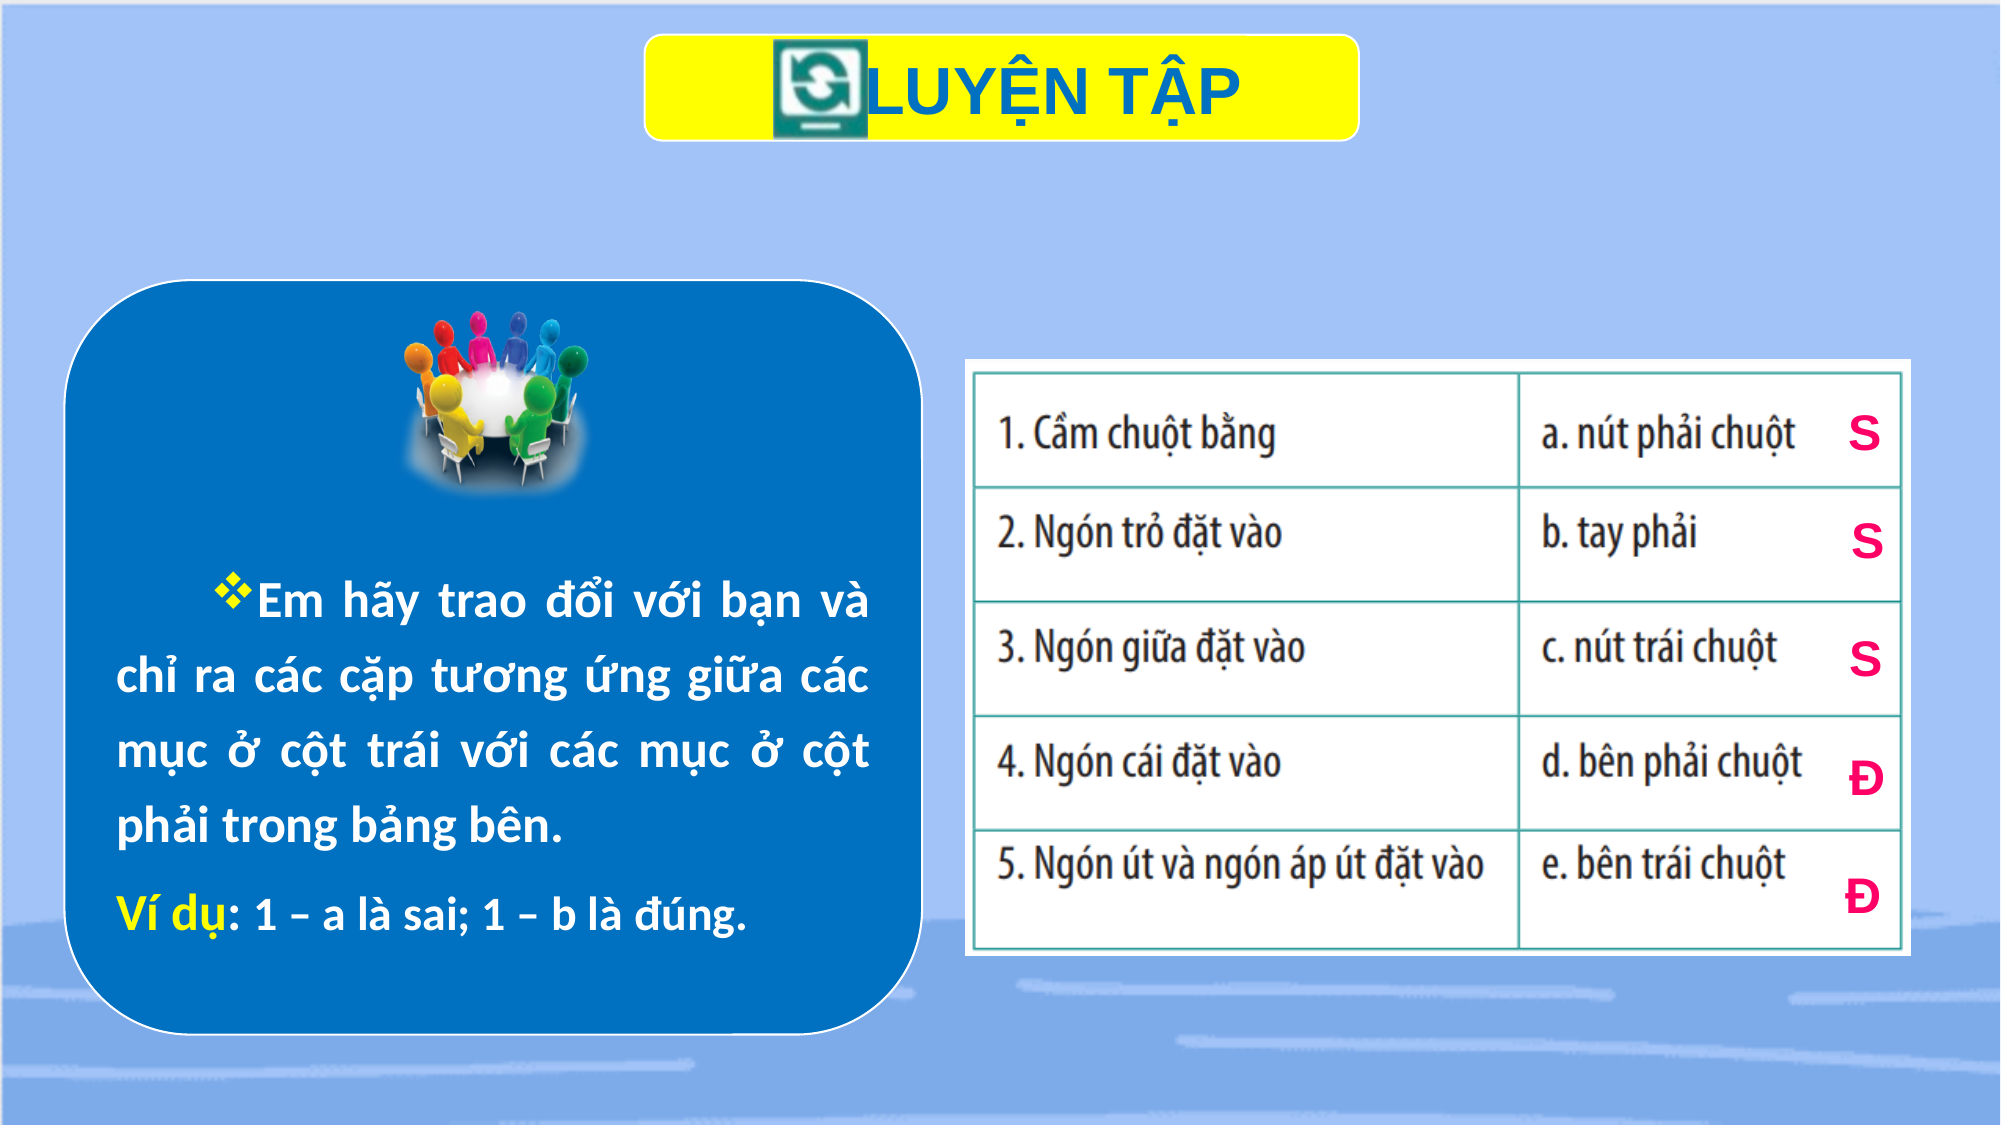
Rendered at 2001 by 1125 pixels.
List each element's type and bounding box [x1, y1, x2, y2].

text_box [64, 280, 923, 1035]
text_box [644, 34, 1359, 141]
picture [0, 0, 2001, 1125]
